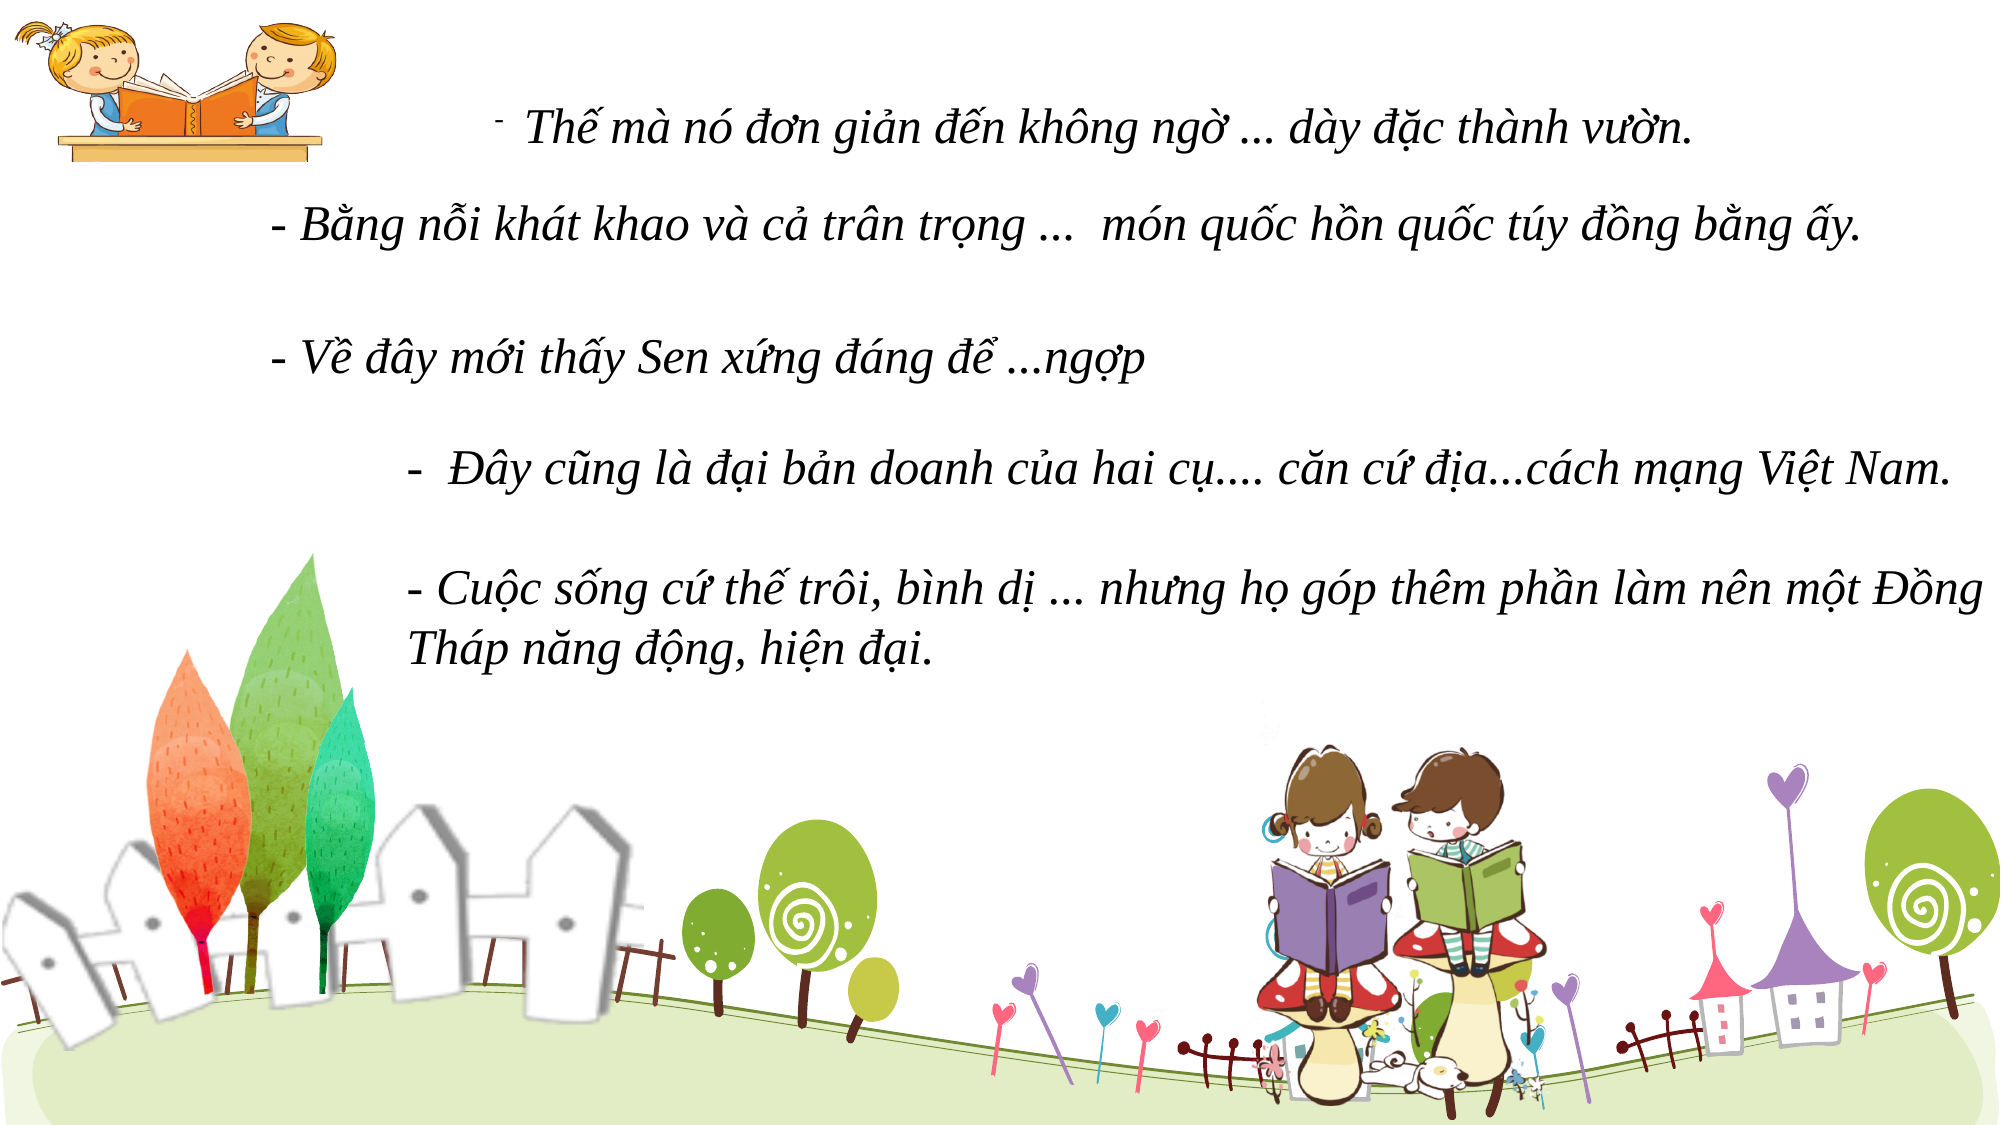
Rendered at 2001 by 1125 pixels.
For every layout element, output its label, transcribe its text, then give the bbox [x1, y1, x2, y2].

text_box - Đây cũng là đại bản doanh của hai cụ.... căn cứ địa...cách mạng Việt Nam. - Cuộc sống cứ thế trôi, bình dị ... nhưng họ góp thêm phần làm nên một Đồng Tháp năng động, hiện đại. [391, 367, 2000, 683]
picture [14, 21, 337, 162]
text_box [144, 553, 376, 995]
text_box - Thế mà nó đơn giản đến không ngờ ... dày đặc thành vườn. [479, 85, 1897, 161]
text_box - Bằng nỗi khát khao và cả trân trọng ... món quốc hồn quốc túy đồng bằng ấy. - Về đây mới thấy Sen xứng đáng để ...ngợp [255, 183, 1897, 391]
picture [0, 702, 2000, 1120]
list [0, 1120, 2000, 1125]
